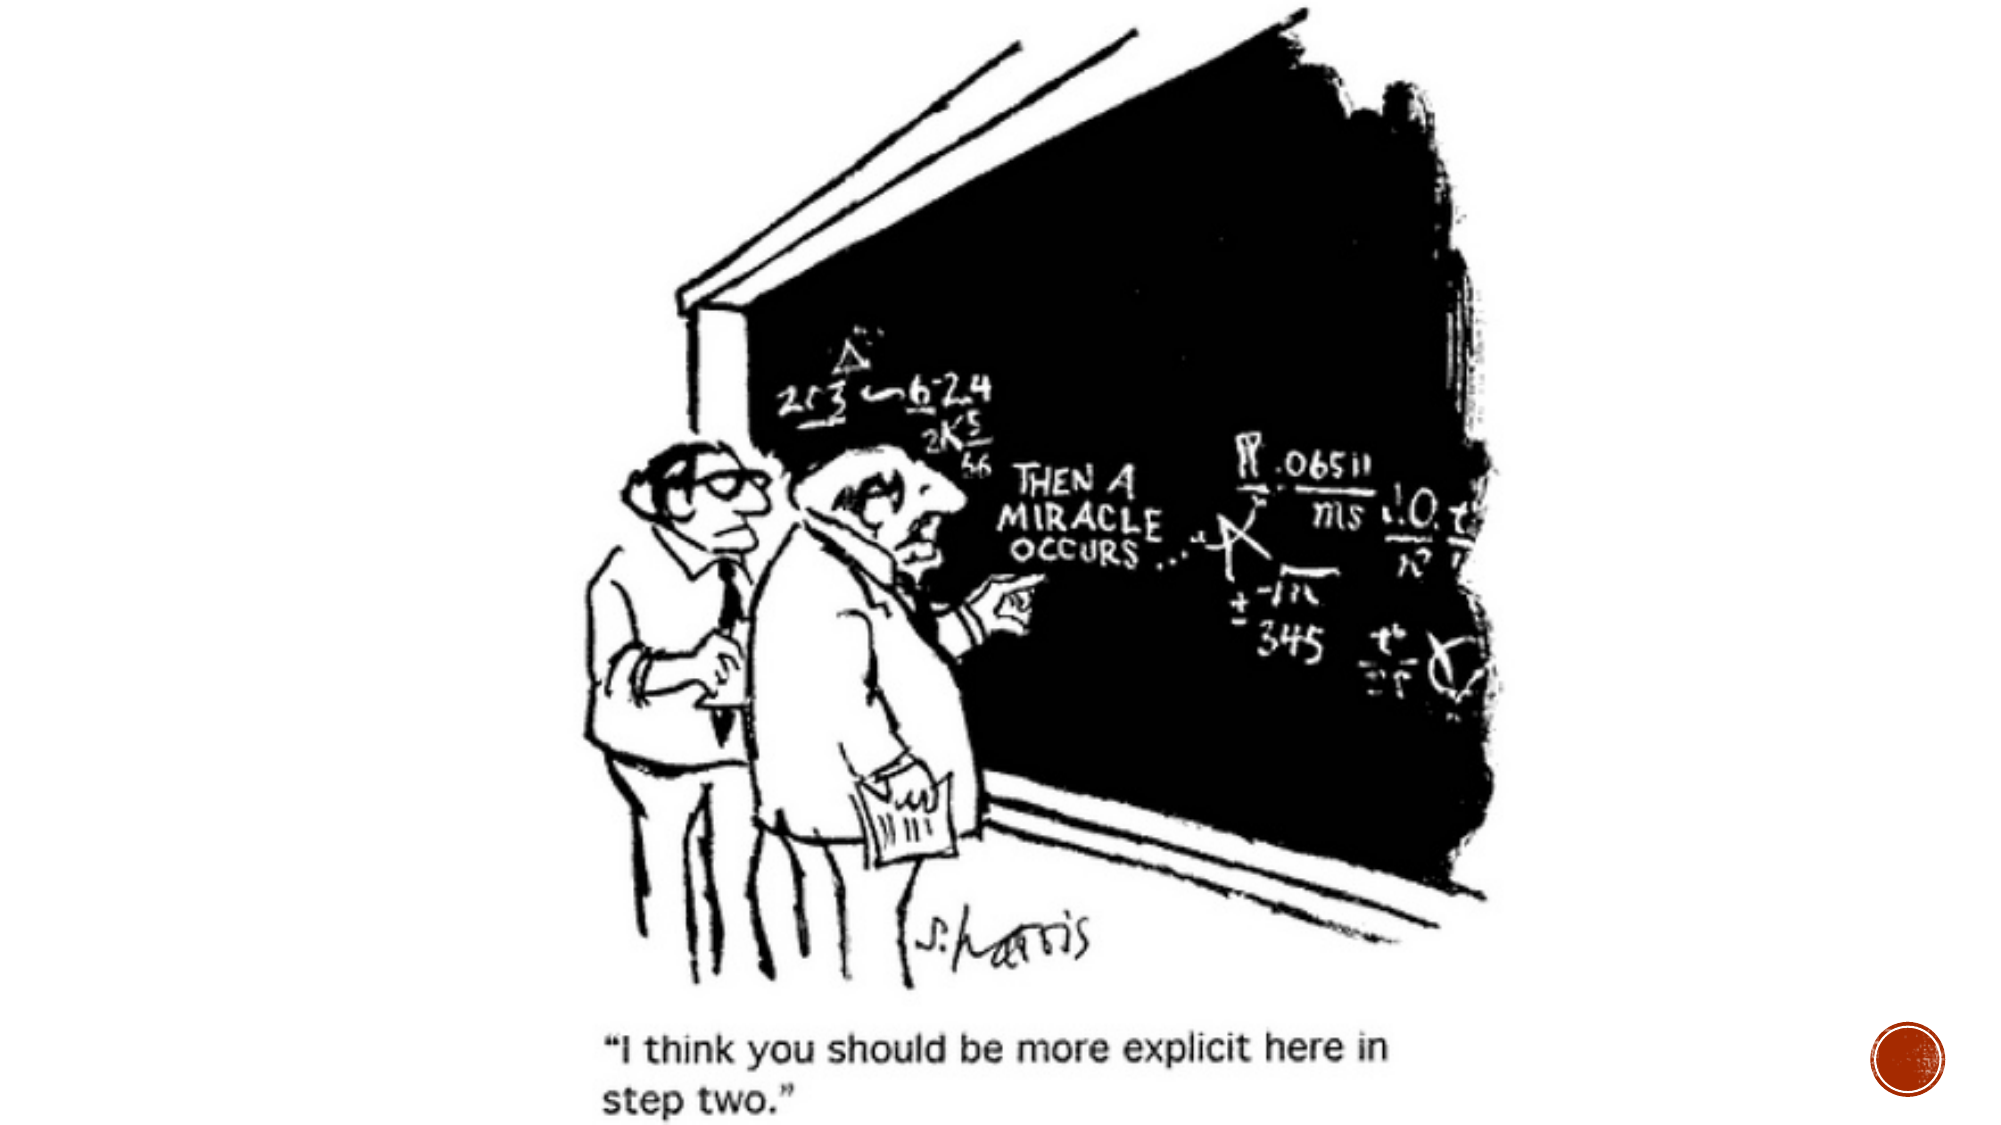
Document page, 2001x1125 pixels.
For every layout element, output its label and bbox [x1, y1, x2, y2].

picture [557, 0, 1514, 1125]
